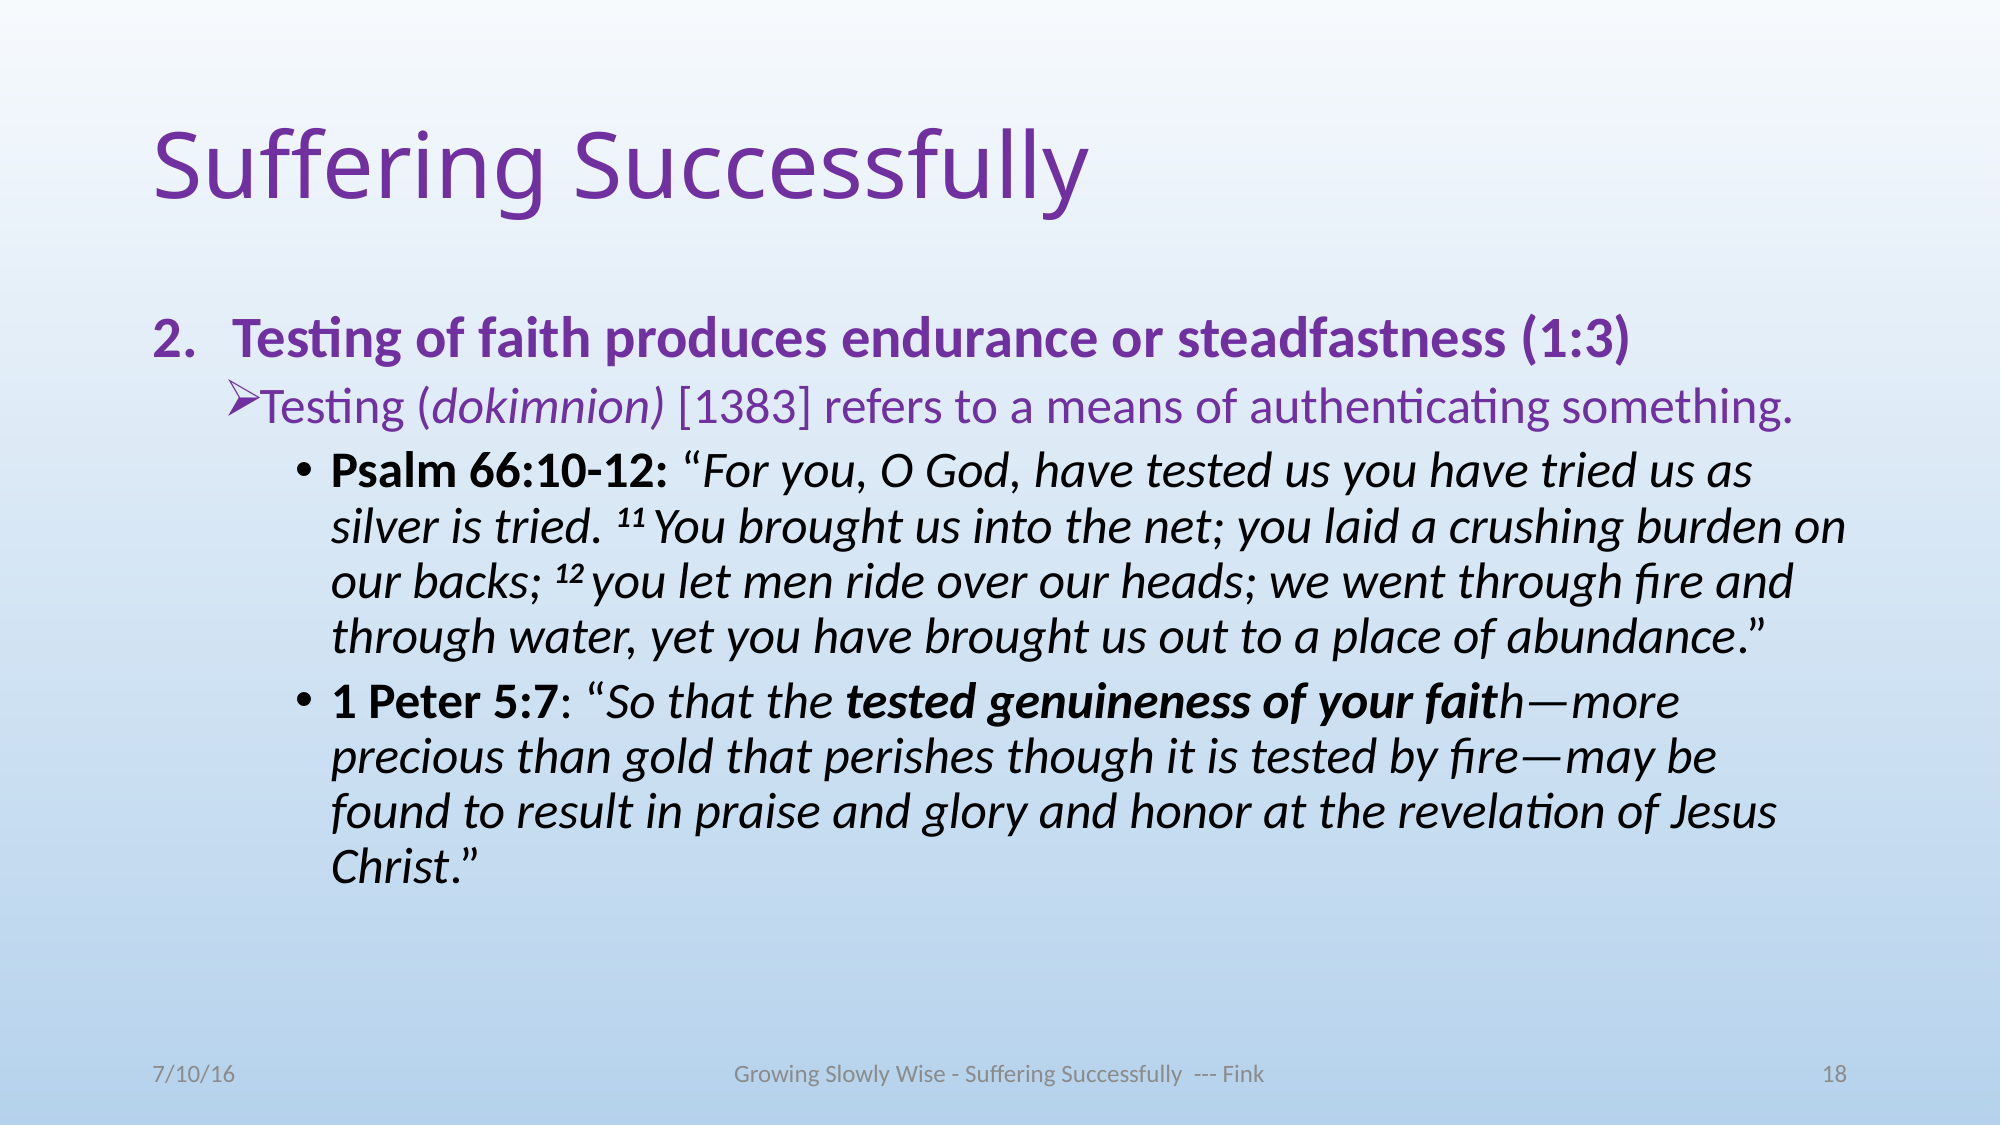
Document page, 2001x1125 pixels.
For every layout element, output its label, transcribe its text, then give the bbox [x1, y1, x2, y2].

footer Growing Slowly Wise - Suffering Successfully --- Fink [662, 1042, 1338, 1103]
title Suffering Successfully [137, 59, 1863, 278]
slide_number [137, 1042, 588, 1103]
list Testing of faith produces endurance or steadfastness (1:3) Testing (dokimnion) [1383] refers to a means of authenticating something. Psalm 66:10-12: “For you, O God, have tested us you have tried us as silver is tried. 11 You brought us into the net; you laid a crushing burden on our backs; 12 you let men ride over our heads; we went through fire and through water, yet you have brought us out to a place of abundance.” 1 Peter 5:7: “So that the tested genuineness of your faith—more precious than gold that perishes though it is tested by fire—may be found to result in praise and glory and honor at the revelation of Jesus Christ.” [137, 299, 1863, 1014]
slide_number 18 [1412, 1042, 1863, 1103]
